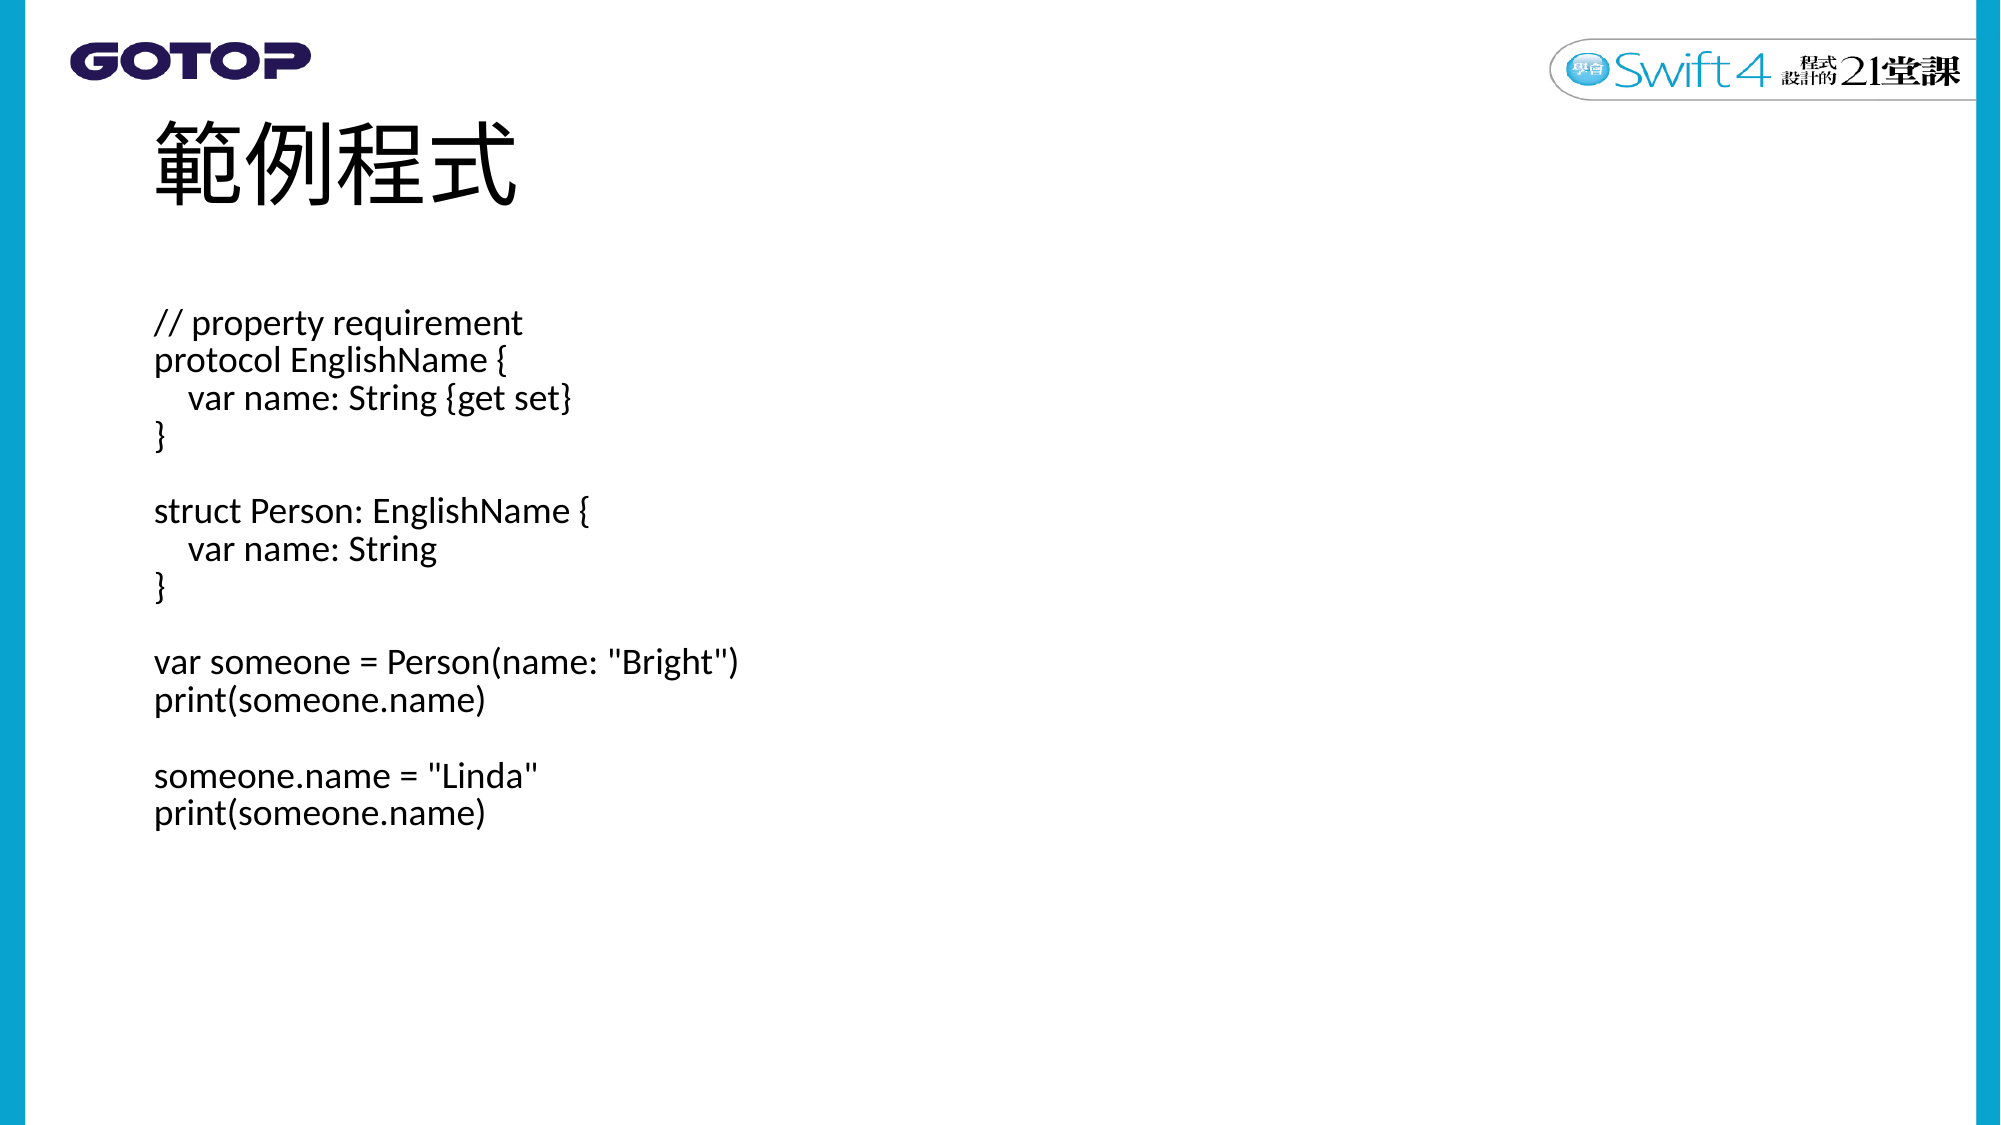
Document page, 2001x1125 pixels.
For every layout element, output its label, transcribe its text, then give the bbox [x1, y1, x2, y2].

picture [26, 0, 1976, 1125]
table_header // property requirement protocol EnglishName { var name: String {get set} } struct Person: EnglishName { var name: String } var someone = Person(name: "Bright") print(someone.name) someone.name = "Linda" print(someone.name) [137, 299, 1862, 881]
title 範例程式 [137, 59, 1863, 278]
